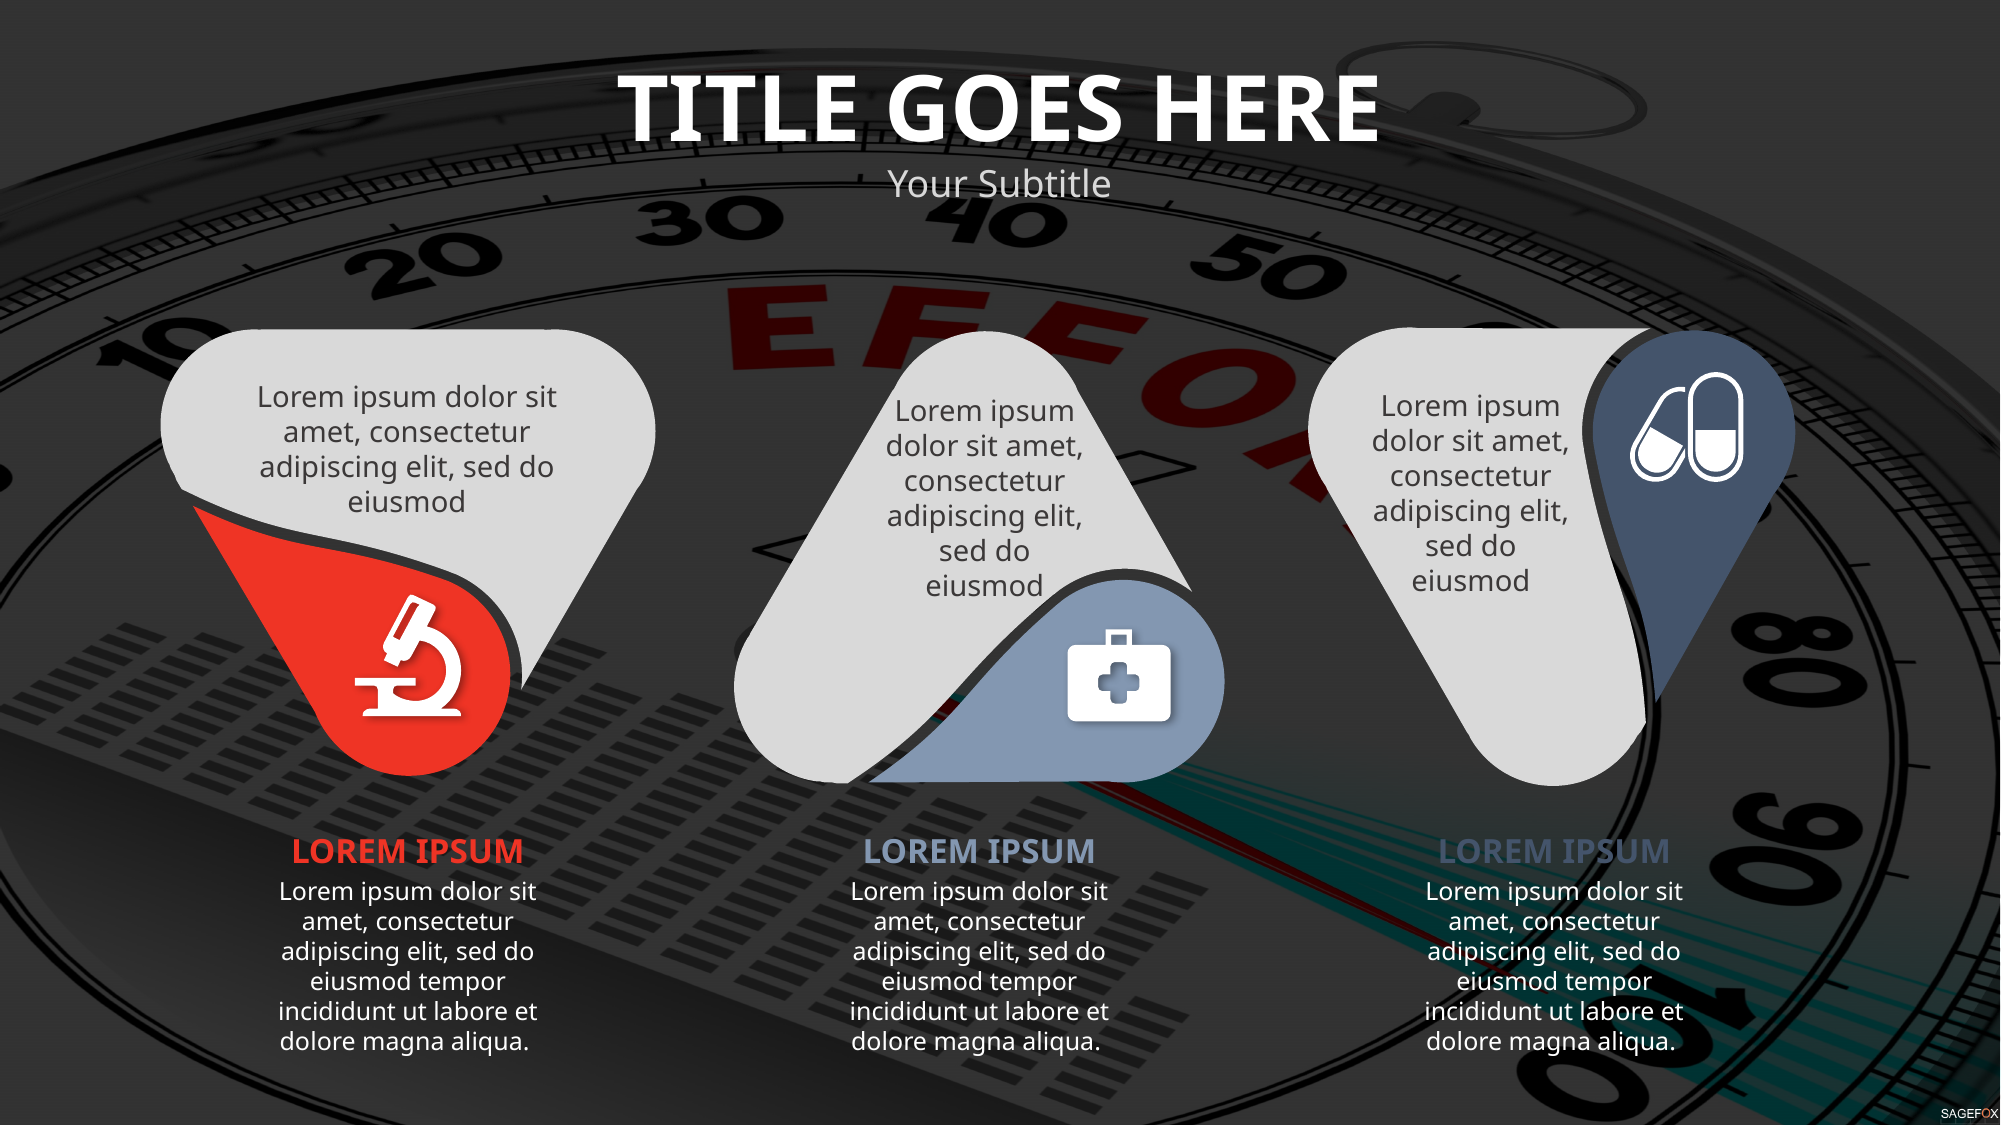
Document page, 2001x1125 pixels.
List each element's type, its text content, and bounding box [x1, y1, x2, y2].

text_box LOREM IPSUM Lorem ipsum dolor sit amet, consectetur adipiscing elit, sed do eiusmod tempor incididunt ut labore et dolore magna aliqua. [1384, 823, 1725, 1063]
text_box [1307, 326, 1651, 533]
text_box Lorem ipsum dolor sit amet, consectetur adipiscing elit, sed do eiusmod [213, 371, 602, 526]
text_box [894, 330, 1077, 385]
text_box [190, 503, 512, 777]
text_box [1105, 436, 1194, 593]
text_box LOREM IPSUM Lorem ipsum dolor sit amet, consectetur adipiscing elit, sed do eiusmod tempor incididunt ut labore et dolore magna aliqua. [237, 823, 579, 1063]
text_box TITLE GOES HERE Your Subtitle [548, 42, 1452, 322]
text_box LOREM IPSUM Lorem ipsum dolor sit amet, consectetur adipiscing elit, sed do eiusmod tempor incididunt ut labore et dolore magna aliqua. [809, 823, 1150, 1063]
text_box [159, 328, 657, 691]
text_box Lorem ipsum dolor sit amet, consectetur adipiscing elit, sed do eiusmod [865, 385, 1105, 610]
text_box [1626, 371, 1744, 486]
text_box [1392, 481, 1647, 787]
text_box Lorem ipsum dolor sit amet, consectetur adipiscing elit, sed do eiusmod [1351, 379, 1591, 605]
text_box [733, 435, 1037, 785]
picture [0, 0, 2001, 1125]
text_box [864, 578, 1226, 784]
text_box [354, 594, 462, 717]
text_box [1067, 629, 1171, 722]
text_box [1591, 329, 1797, 707]
